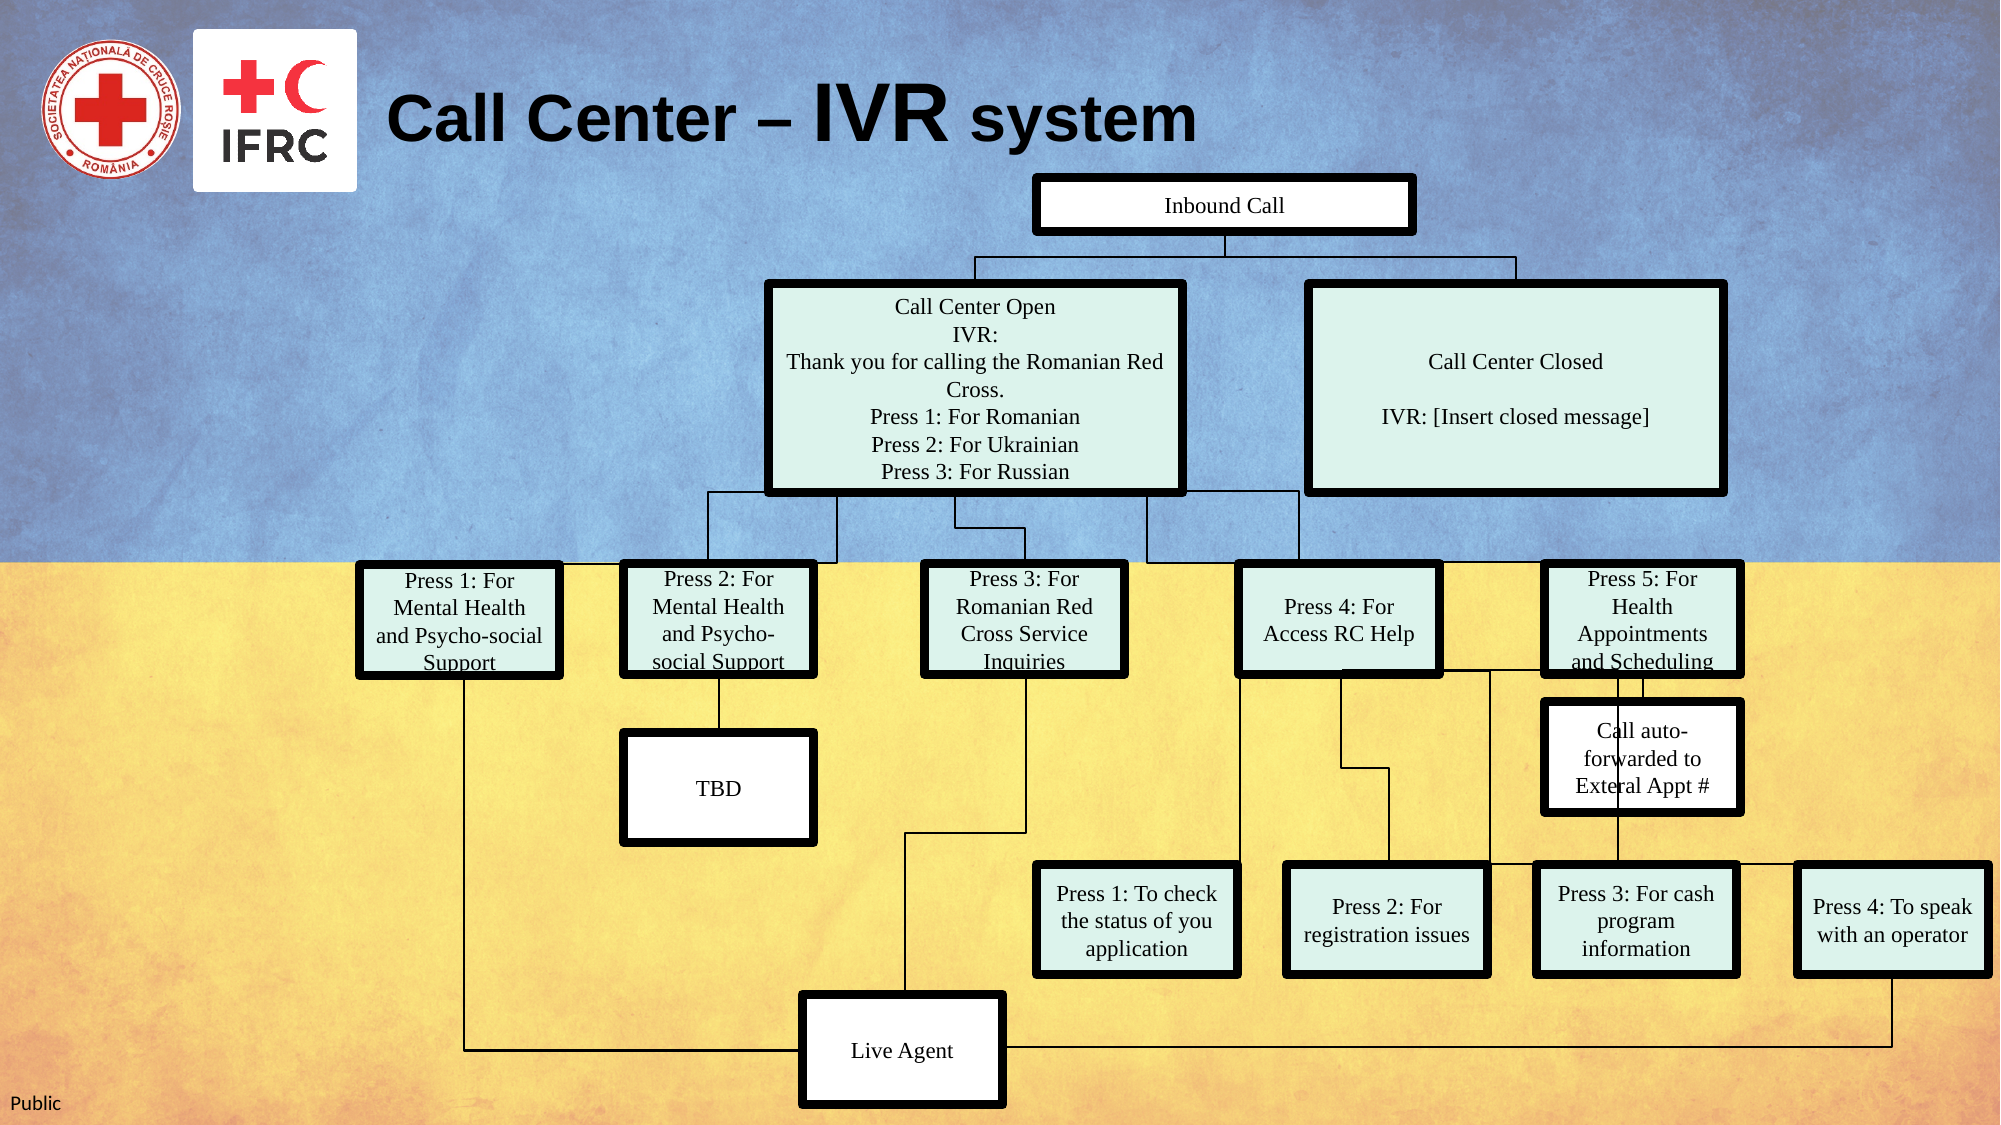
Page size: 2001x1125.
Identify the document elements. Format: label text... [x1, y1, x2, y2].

text_box Call Center – IVR system [371, 38, 2000, 179]
picture [202, 38, 348, 183]
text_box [974, 230, 1517, 284]
picture [41, 39, 181, 180]
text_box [358, 177, 1989, 1106]
